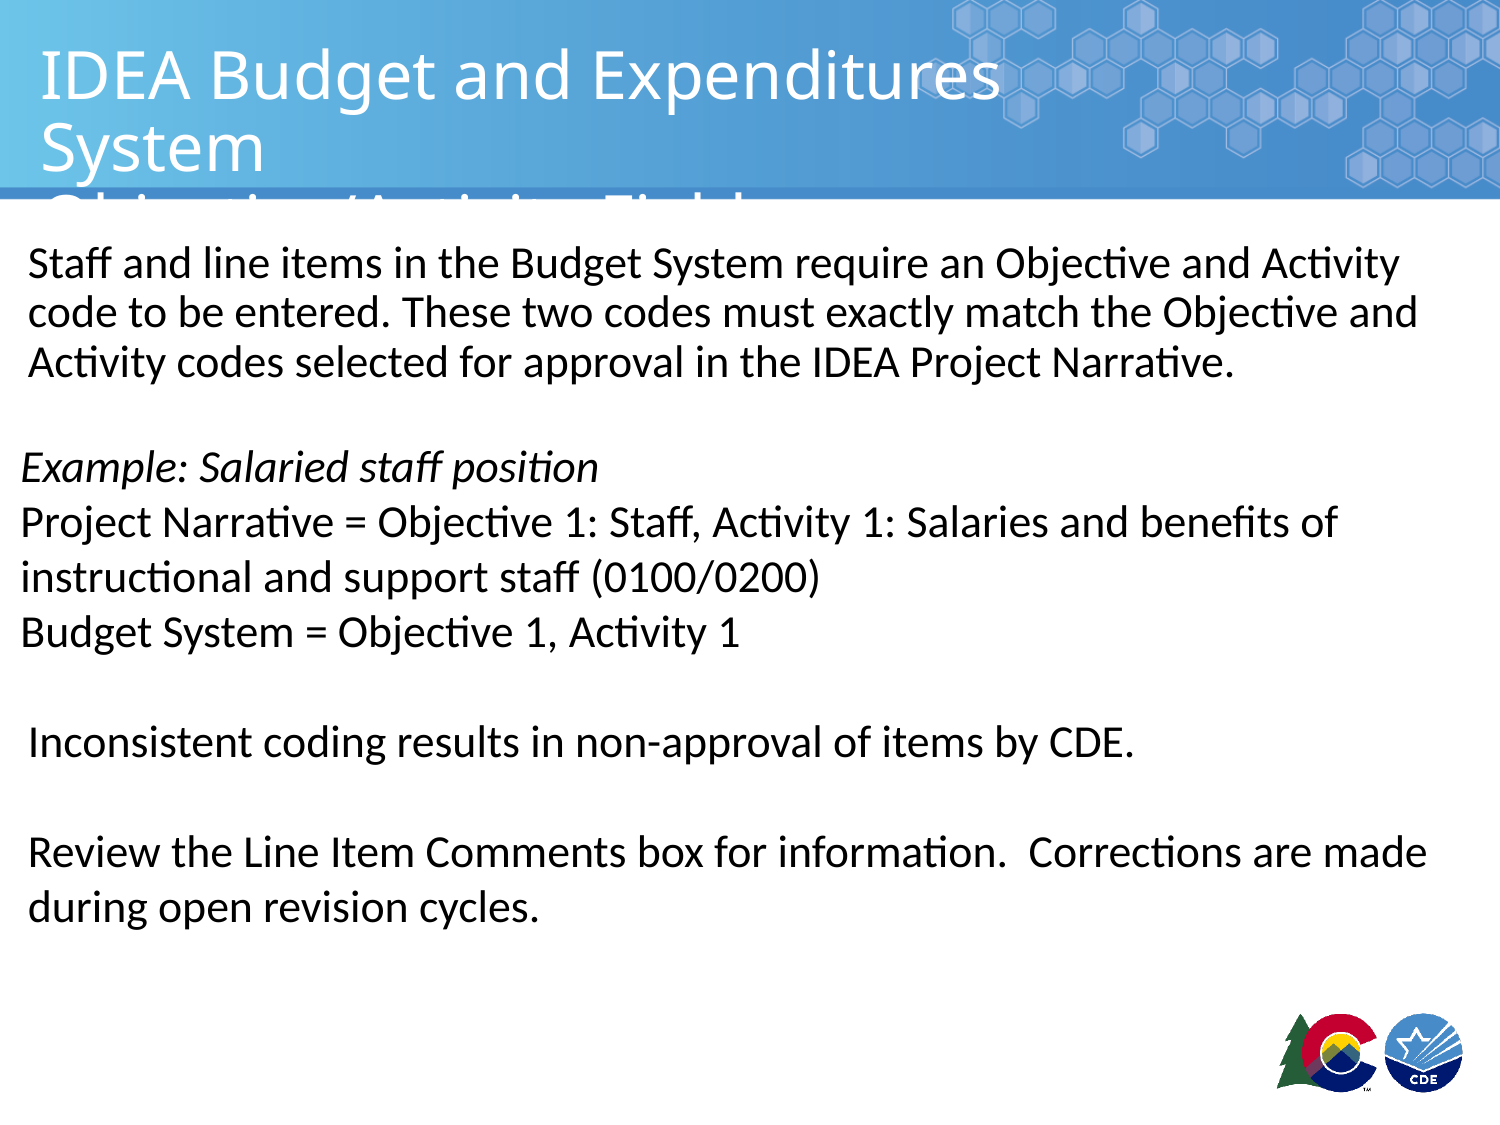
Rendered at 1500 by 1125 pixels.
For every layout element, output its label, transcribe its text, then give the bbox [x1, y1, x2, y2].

list Staff and line items in the Budget System require an Objective and Activity code to be entered. These two codes must exactly match the Objective and Activity codes selected for approval in the IDEA Project Narrative. Example: Salaried staff position Project Narrative = Objective 1: Staff, Activity 1: Salaries and benefits of instructional and support staff (0100/0200) Budget System = Objective 1, Activity 1 Inconsistent coding results in non-approval of items by CDE. Review the Line Item Comments box for information. Corrections are made during open revision cycles. [20, 239, 1464, 1008]
picture [1275, 1012, 1463, 1093]
title IDEA Budget and Expenditures System Objective/Activity Fields [40, 41, 1085, 166]
picture [0, 0, 1500, 200]
